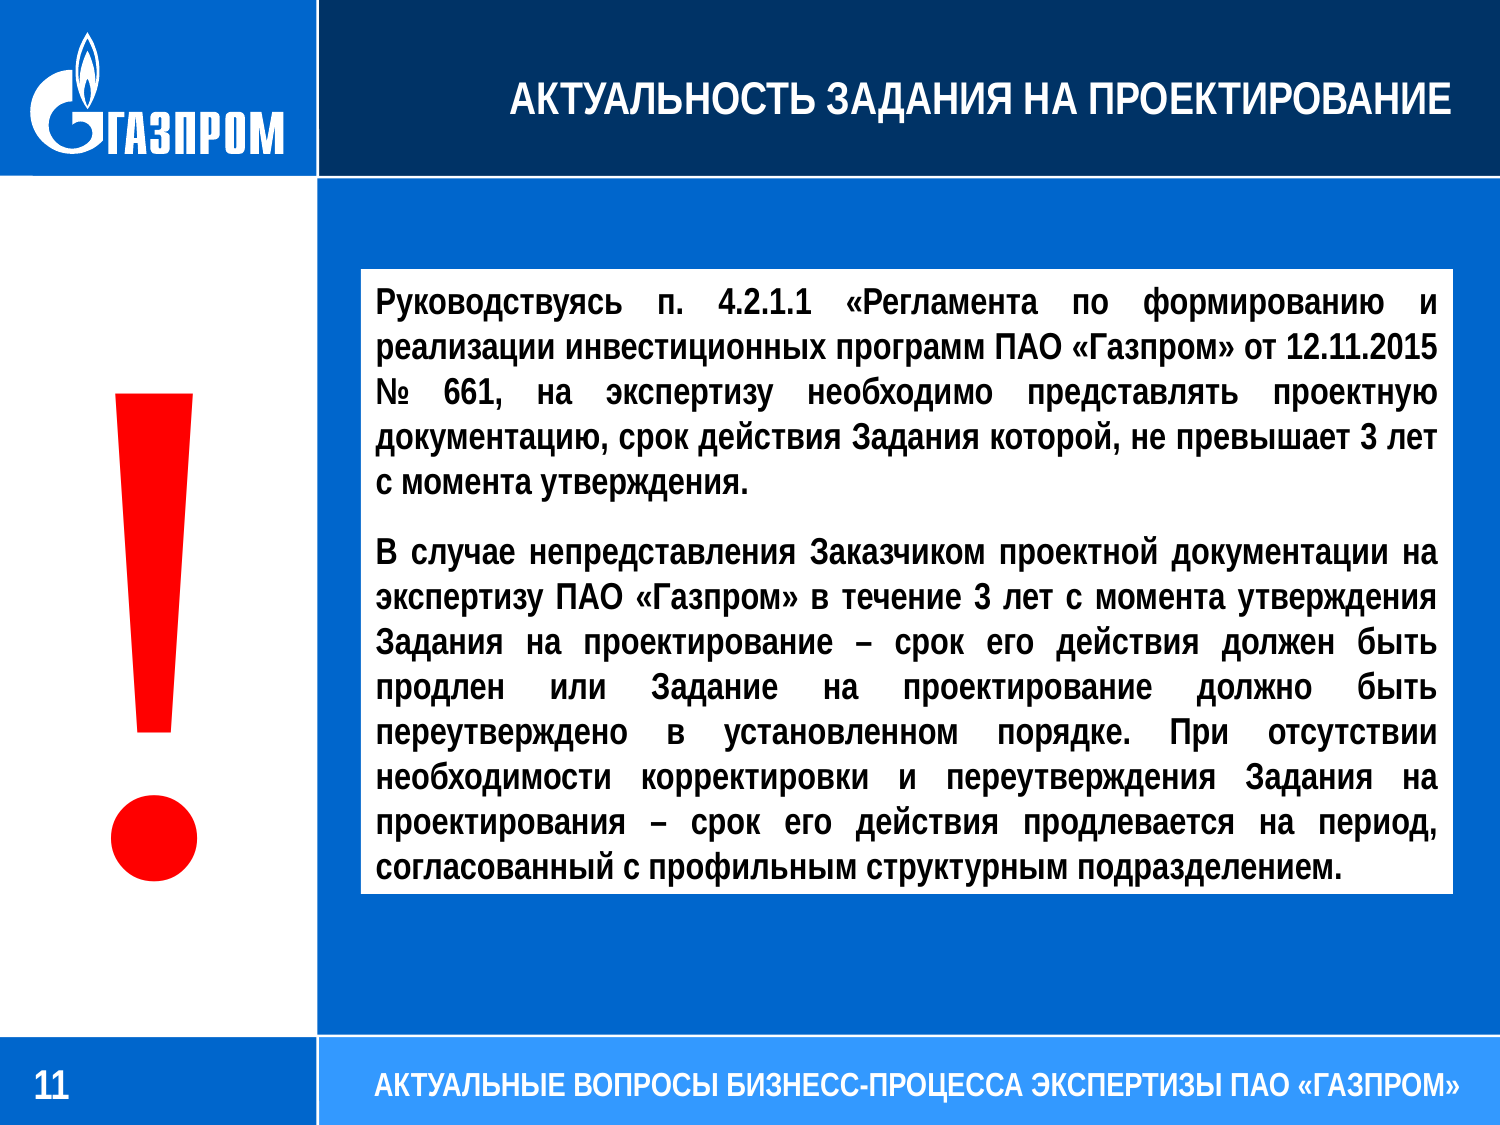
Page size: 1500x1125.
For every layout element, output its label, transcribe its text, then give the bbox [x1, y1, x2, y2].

slide_number 10 [33, 1043, 278, 1123]
text_box Руководствуясь п. 4.2.1.1 «Регламента по формированию и реализации инвестиционных программ ПАО «Газпром» от 12.11.2015 № 661, на экспертизу необходимо представлять проектную документацию, срок действия Задания которой, не превышает 3 лет с момента утверждения. В случае непредставления Заказчиком проектной документации на экспертизу ПАО «Газпром» в течение 3 лет с момента утверждения Задания на проектирование – срок его действия должен быть продлен или Задание на проектирование должно быть переутверждено в установленном порядке. При отсутствии необходимости корректировки и переутверждения Задания на проектирования – срок его действия продлевается на период, согласованный с профильным структурным подразделением. [360, 269, 1453, 894]
footer АКТУАЛЬНЫЕ ВОПРОСЫ БИЗНЕСС-ПРОЦЕССА ЭКСПЕРТИЗЫ ПАО «ГАЗПРОМ» [351, 1043, 1463, 1123]
title АКТУАЛЬНОСТЬ ЗАДАНИЯ НА ПРОЕКТИРОВАНИЕ [353, 21, 1454, 124]
text_box ! [19, 135, 292, 1026]
